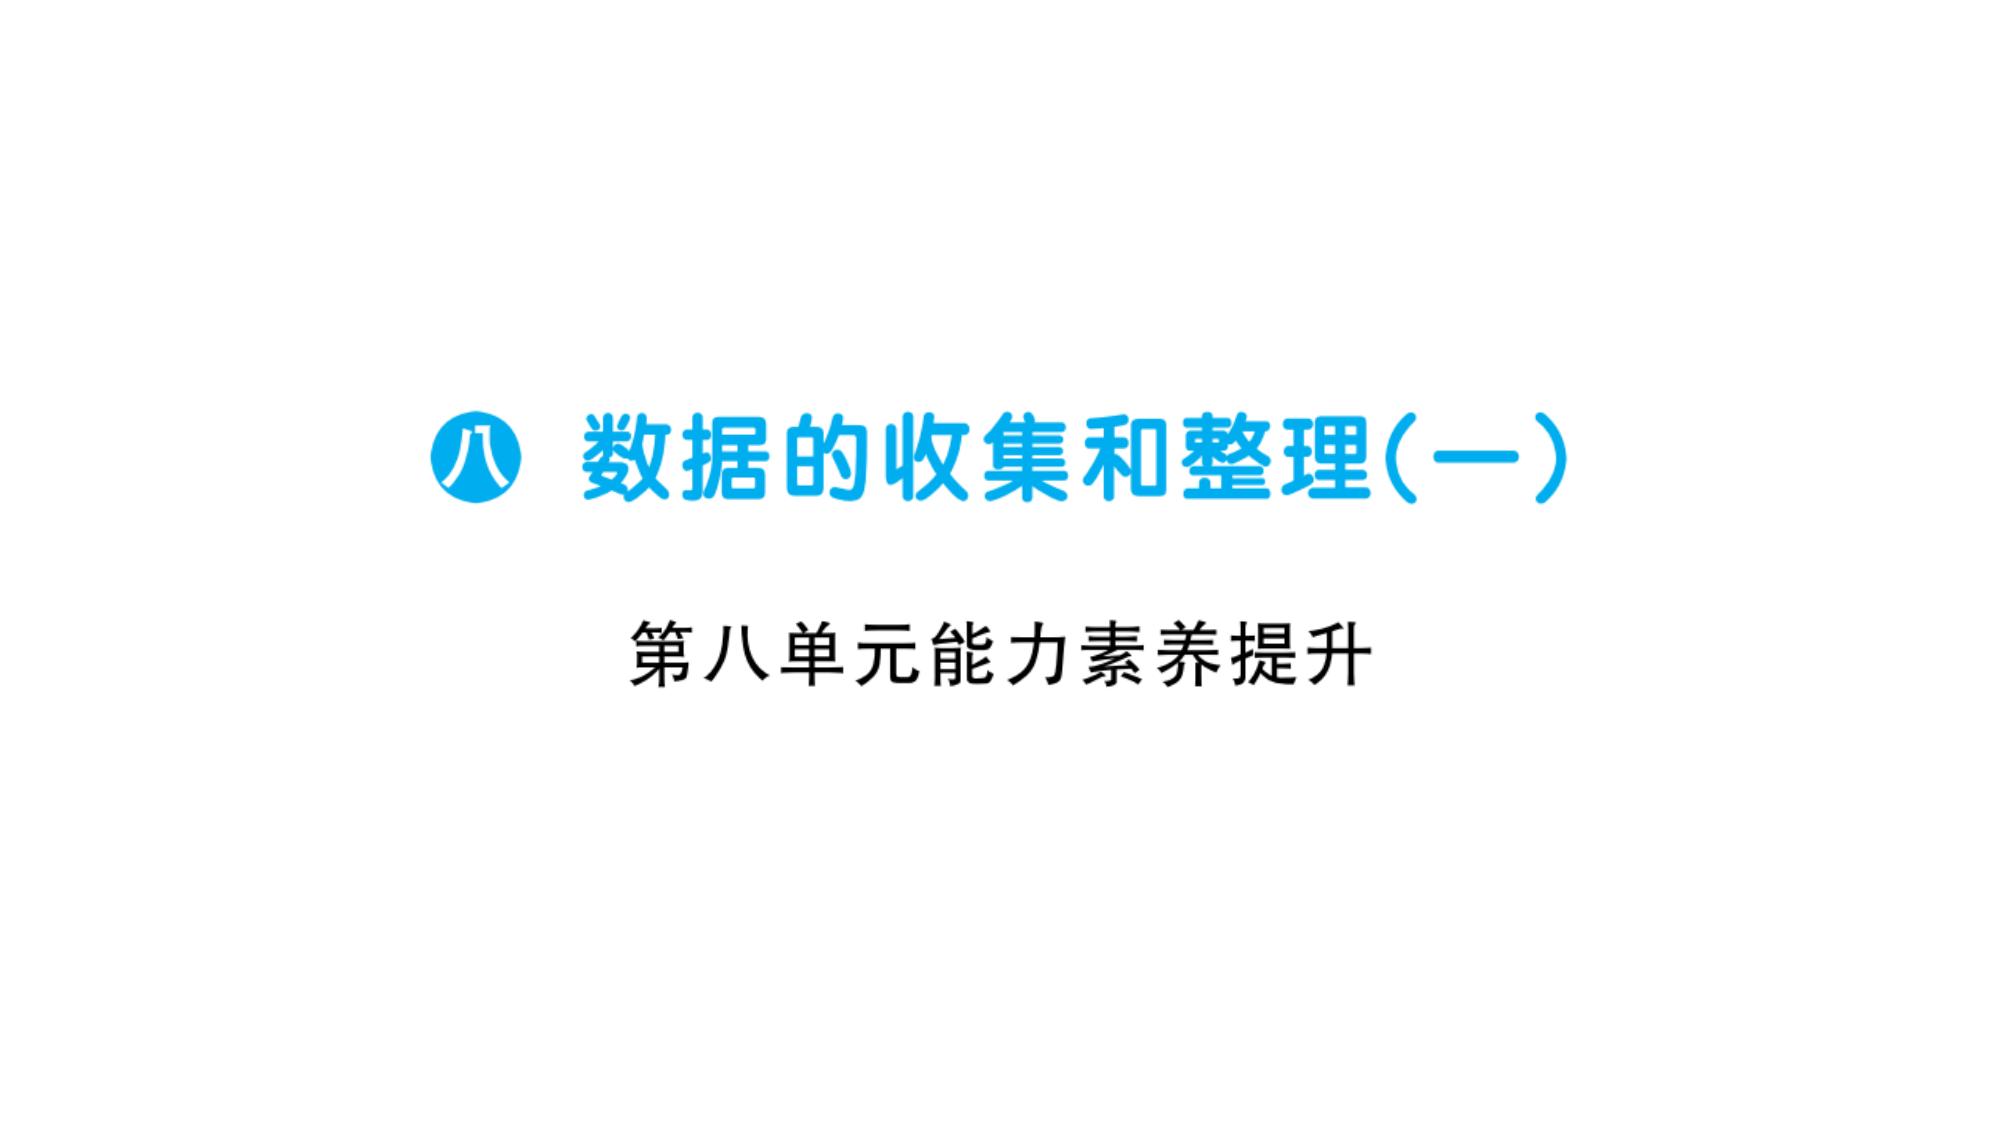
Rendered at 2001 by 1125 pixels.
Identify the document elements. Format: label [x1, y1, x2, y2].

picture [428, 408, 1572, 508]
picture [626, 617, 1374, 693]
